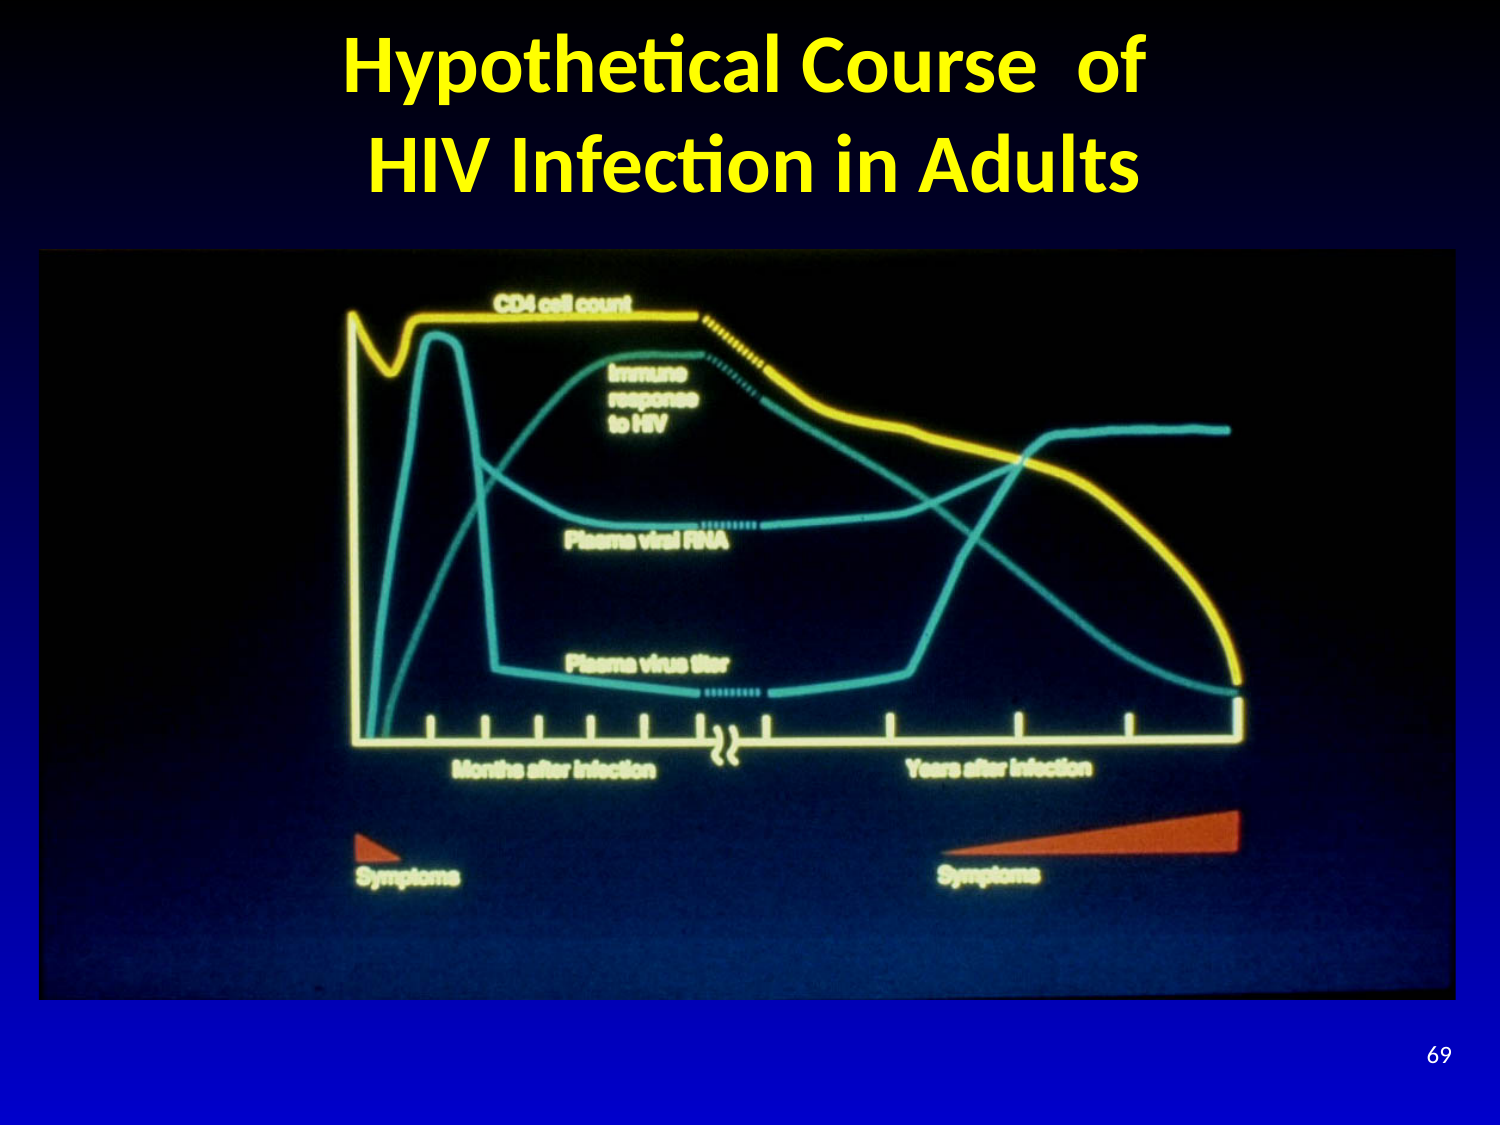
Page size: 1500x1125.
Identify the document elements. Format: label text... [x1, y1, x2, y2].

title Hypothetical Course of HIV Infection in Adults [41, 47, 1467, 173]
text_box 69 [1116, 1030, 1467, 1091]
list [38, 249, 1456, 1001]
